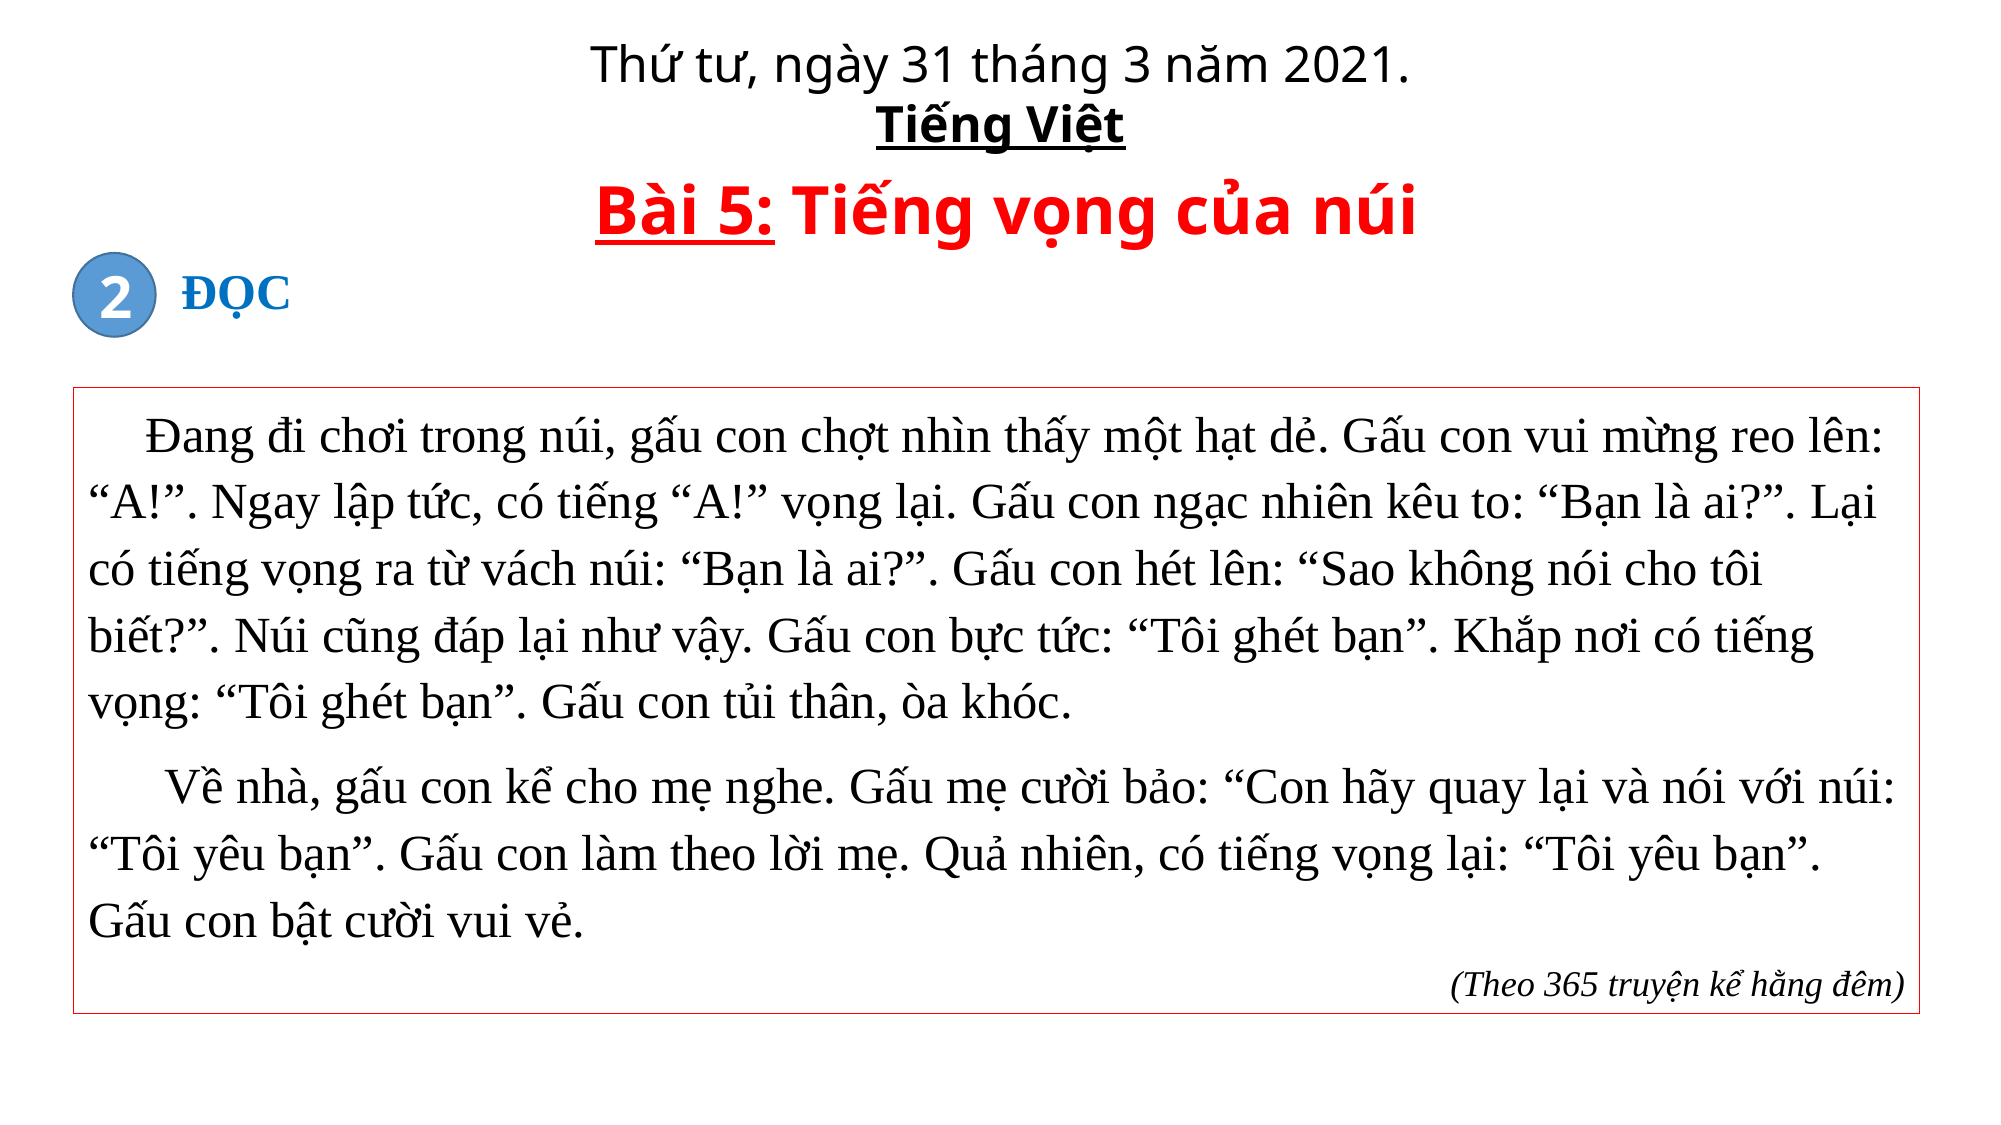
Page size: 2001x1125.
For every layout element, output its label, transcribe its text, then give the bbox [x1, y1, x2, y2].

list Đang đi chơi trong núi, gấu con chợt nhìn thấy một hạt dẻ. Gấu con vui mừng reo lên: “A!”. Ngay lập tức, có tiếng “A!” vọng lại. Gấu con ngạc nhiên kêu to: “Bạn là ai?”. Lại có tiếng vọng ra từ vách núi: “Bạn là ai?”. Gấu con hét lên: “Sao không nói cho tôi biết?”. Núi cũng đáp lại như vậy. Gấu con bực tức: “Tôi ghét bạn”. Khắp nơi có tiếng vọng: “Tôi ghét bạn”. Gấu con tủi thân, òa khóc. Về nhà, gấu con kể cho mẹ nghe. Gấu mẹ cười bảo: “Con hãy quay lại và nói với núi: “Tôi yêu bạn”. Gấu con làm theo lời mẹ. Quả nhiên, có tiếng vọng lại: “Tôi yêu bạn”. Gấu con bật cười vui vẻ. (Theo 365 truyện kể hằng đêm) [73, 387, 1920, 1014]
text_box Thứ tư, ngày 31 tháng 3 năm 2021. Tiếng Việt [369, 24, 1633, 160]
text_box 2 [72, 251, 157, 338]
text_box ĐỌC [166, 252, 355, 328]
text_box Bài 5: Tiếng vọng của núi [580, 161, 1688, 256]
